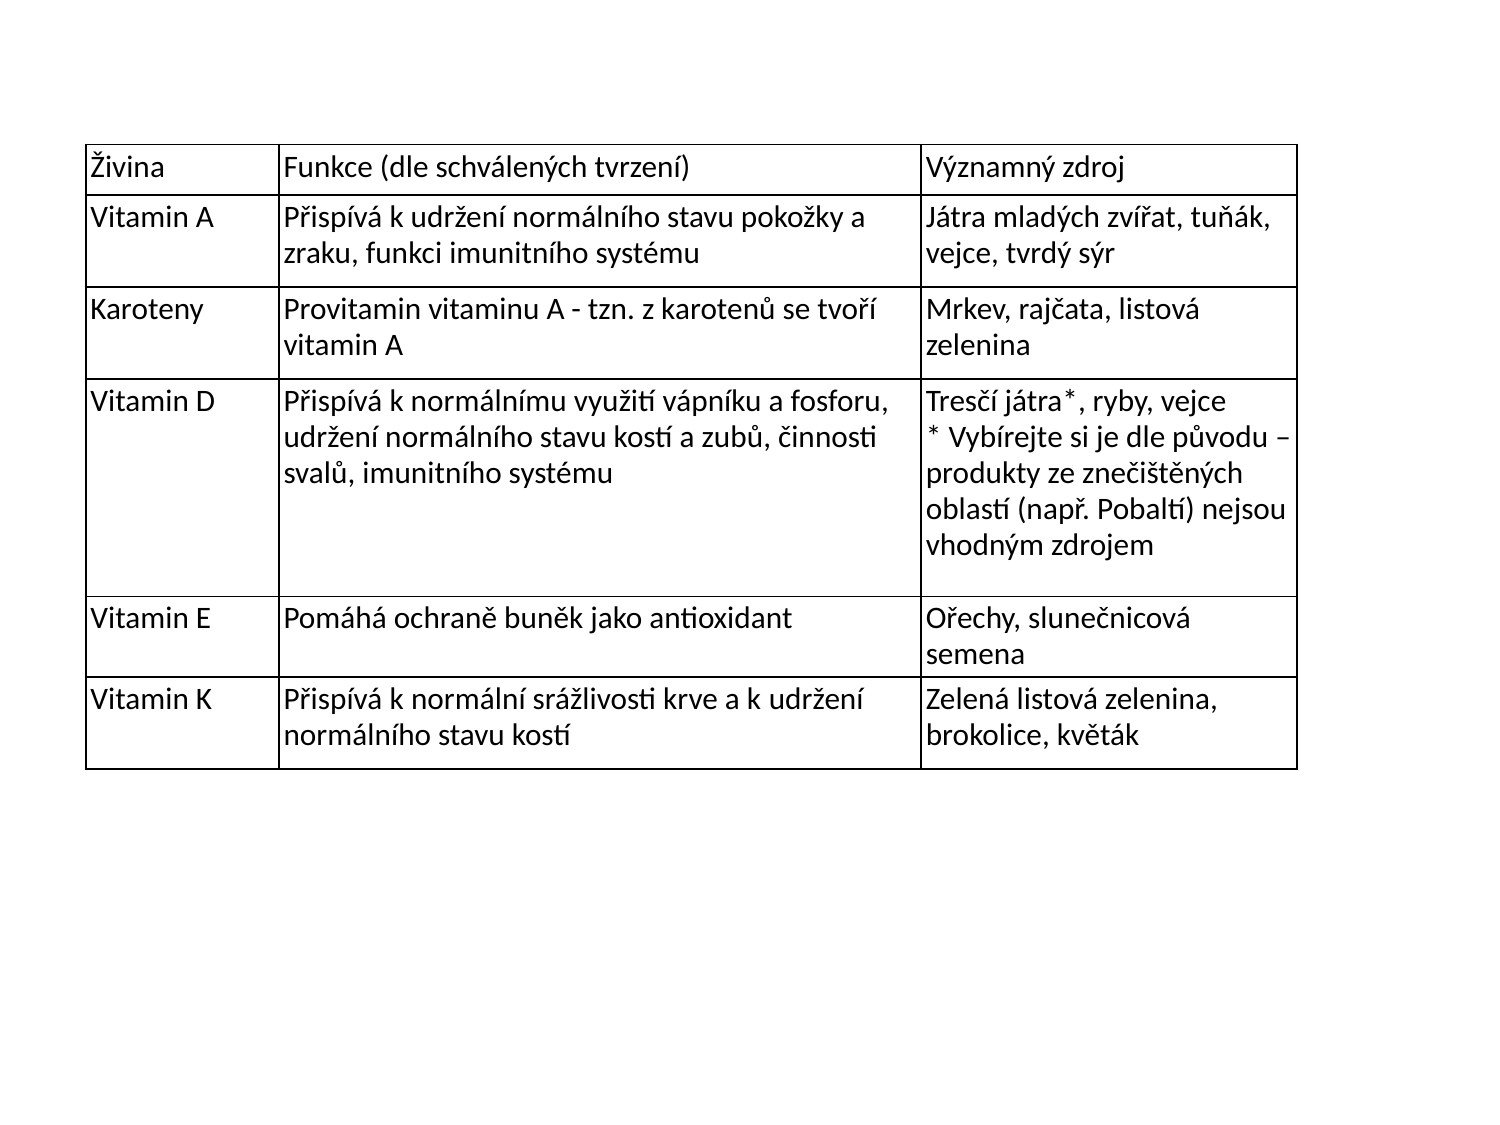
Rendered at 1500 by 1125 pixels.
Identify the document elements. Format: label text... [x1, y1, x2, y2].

table_cell Provitamin vitaminu A - tzn. z karotenů se tvoří vitamin A [280, 288, 920, 378]
table_cell Pomáhá ochraně buněk jako antioxidant [280, 597, 920, 676]
table_cell Vitamin E [87, 597, 278, 676]
table_cell Játra mladých zvířat, tuňák, vejce, tvrdý sýr [922, 196, 1296, 286]
table_header Funkce (dle schválených tvrzení) [280, 145, 920, 194]
table_header Významný zdroj [922, 145, 1296, 194]
table_cell Přispívá k udržení normálního stavu pokožky a zraku, funkci imunitního systému [280, 196, 920, 286]
table_cell Vitamin A [87, 196, 278, 286]
table_cell Vitamin K [87, 678, 278, 768]
table_cell Přispívá k normální srážlivosti krve a k udržení normálního stavu kostí [280, 678, 920, 768]
table_cell Karoteny [87, 288, 278, 378]
table_cell Ořechy, slunečnicová semena [922, 597, 1296, 676]
table_cell Vitamin D [87, 380, 278, 596]
table_cell Přispívá k normálnímu využití vápníku a fosforu, udržení normálního stavu kostí a zubů, činnosti svalů, imunitního systému [280, 380, 920, 596]
table_cell Zelená listová zelenina, brokolice, květák [922, 678, 1296, 768]
table_cell Mrkev, rajčata, listová zelenina [922, 288, 1296, 378]
table_header Živina [87, 145, 278, 194]
table_cell Tresčí játra*, ryby, vejce * Vybírejte si je dle původu – produkty ze znečištěných oblastí (např. Pobaltí) nejsou vhodným zdrojem [922, 380, 1296, 596]
